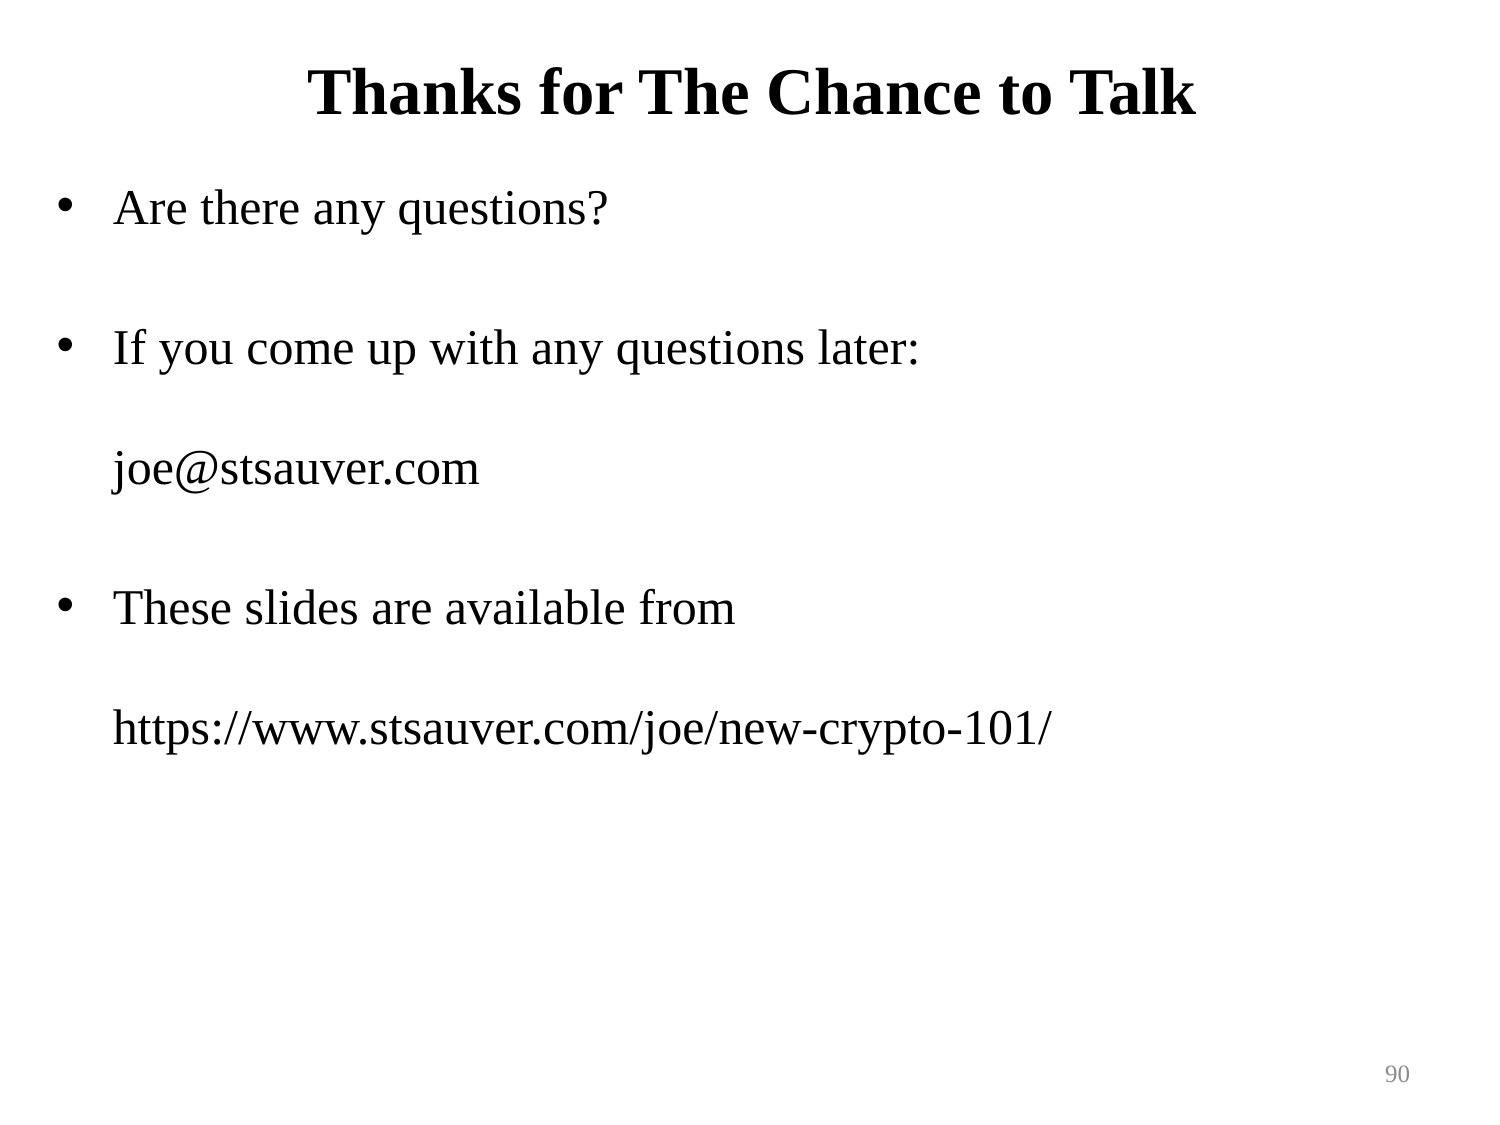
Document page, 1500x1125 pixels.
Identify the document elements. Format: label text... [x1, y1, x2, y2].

slide_number 90 [1074, 1042, 1425, 1103]
title Thanks for The Chance to Talk [27, 23, 1479, 153]
list Are there any questions? If you come up with any questions later: joe@stsauver.com These slides are available from https://www.stsauver.com/joe/new-crypto-101/ [41, 166, 1457, 1095]
